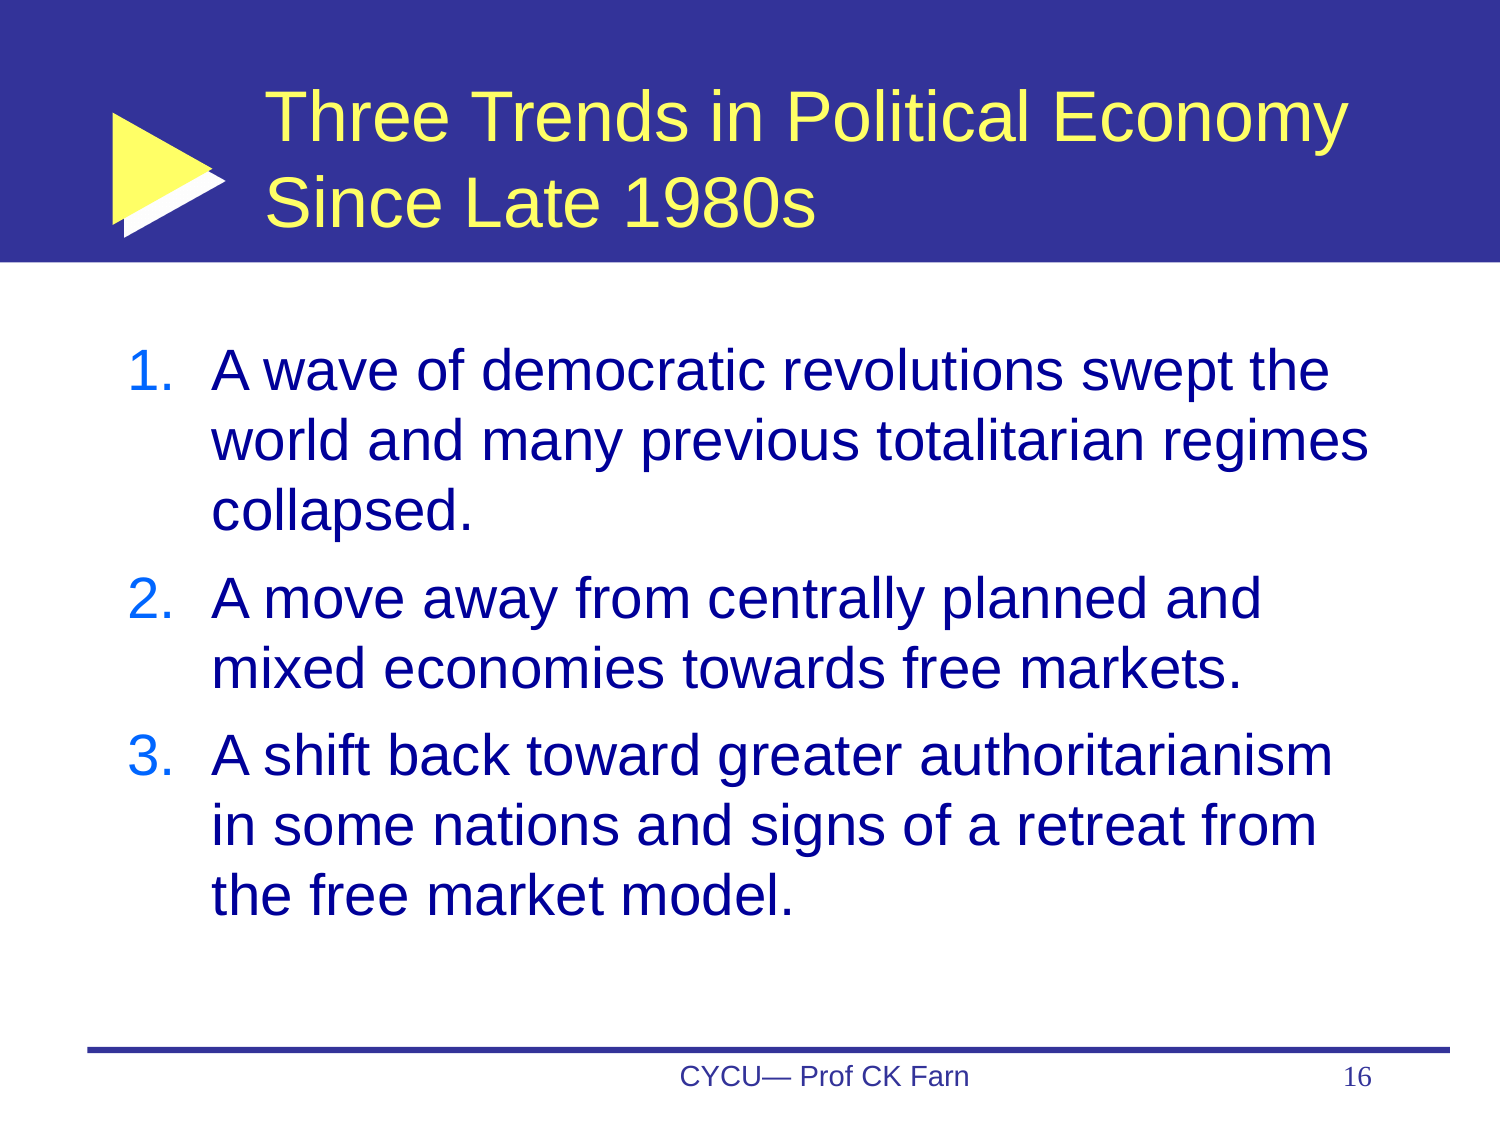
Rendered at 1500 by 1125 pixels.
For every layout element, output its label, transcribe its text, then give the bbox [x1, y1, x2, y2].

list A wave of democratic revolutions swept the world and many previous totalitarian regimes collapsed. A move away from centrally planned and mixed economies towards free markets. A shift back toward greater authoritarianism in some nations and signs of a retreat from the free market model. [112, 324, 1388, 1000]
footer CYCU— Prof CK Farn [587, 1050, 1063, 1125]
slide_number 16 [1074, 1050, 1388, 1125]
title Three Trends in Political Economy Since Late 1980s [249, 62, 1388, 250]
